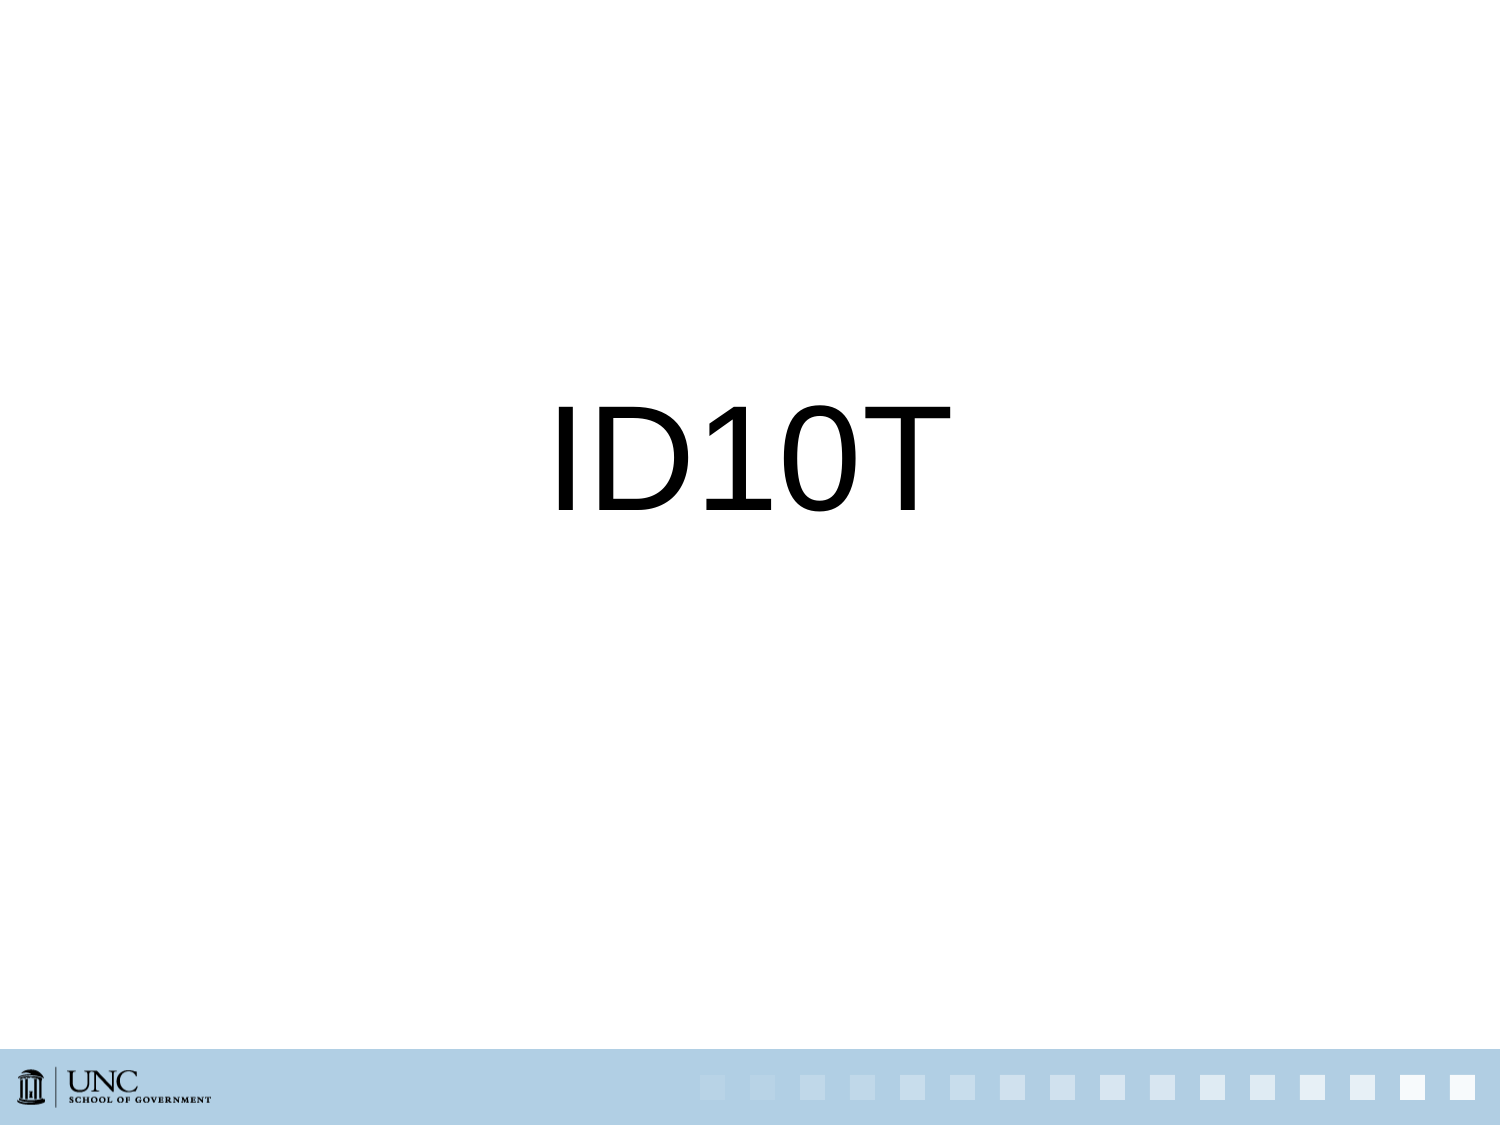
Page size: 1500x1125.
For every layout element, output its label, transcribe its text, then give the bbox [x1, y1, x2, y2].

picture [0, 1049, 1500, 1125]
list ID10T [75, 262, 1425, 1005]
